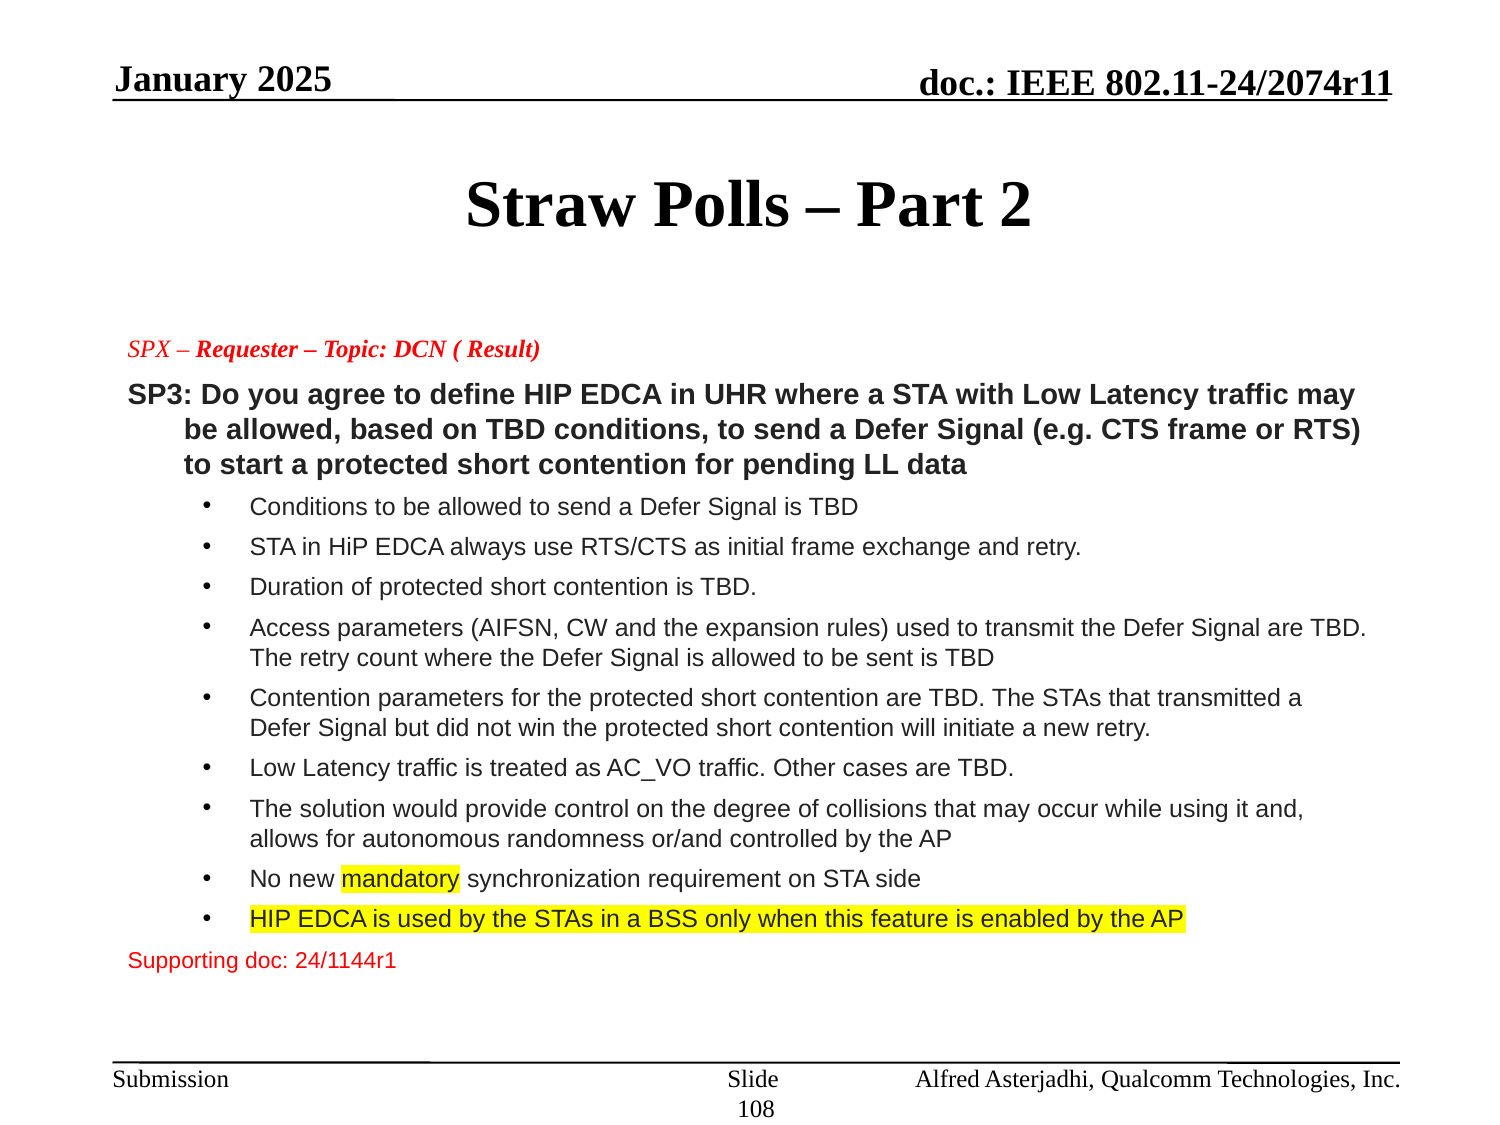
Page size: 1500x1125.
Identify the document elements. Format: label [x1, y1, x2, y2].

list [112, 324, 1388, 1000]
slide_number [114, 54, 423, 100]
footer [878, 1061, 1402, 1093]
title [112, 112, 1388, 288]
slide_number [712, 1061, 800, 1123]
